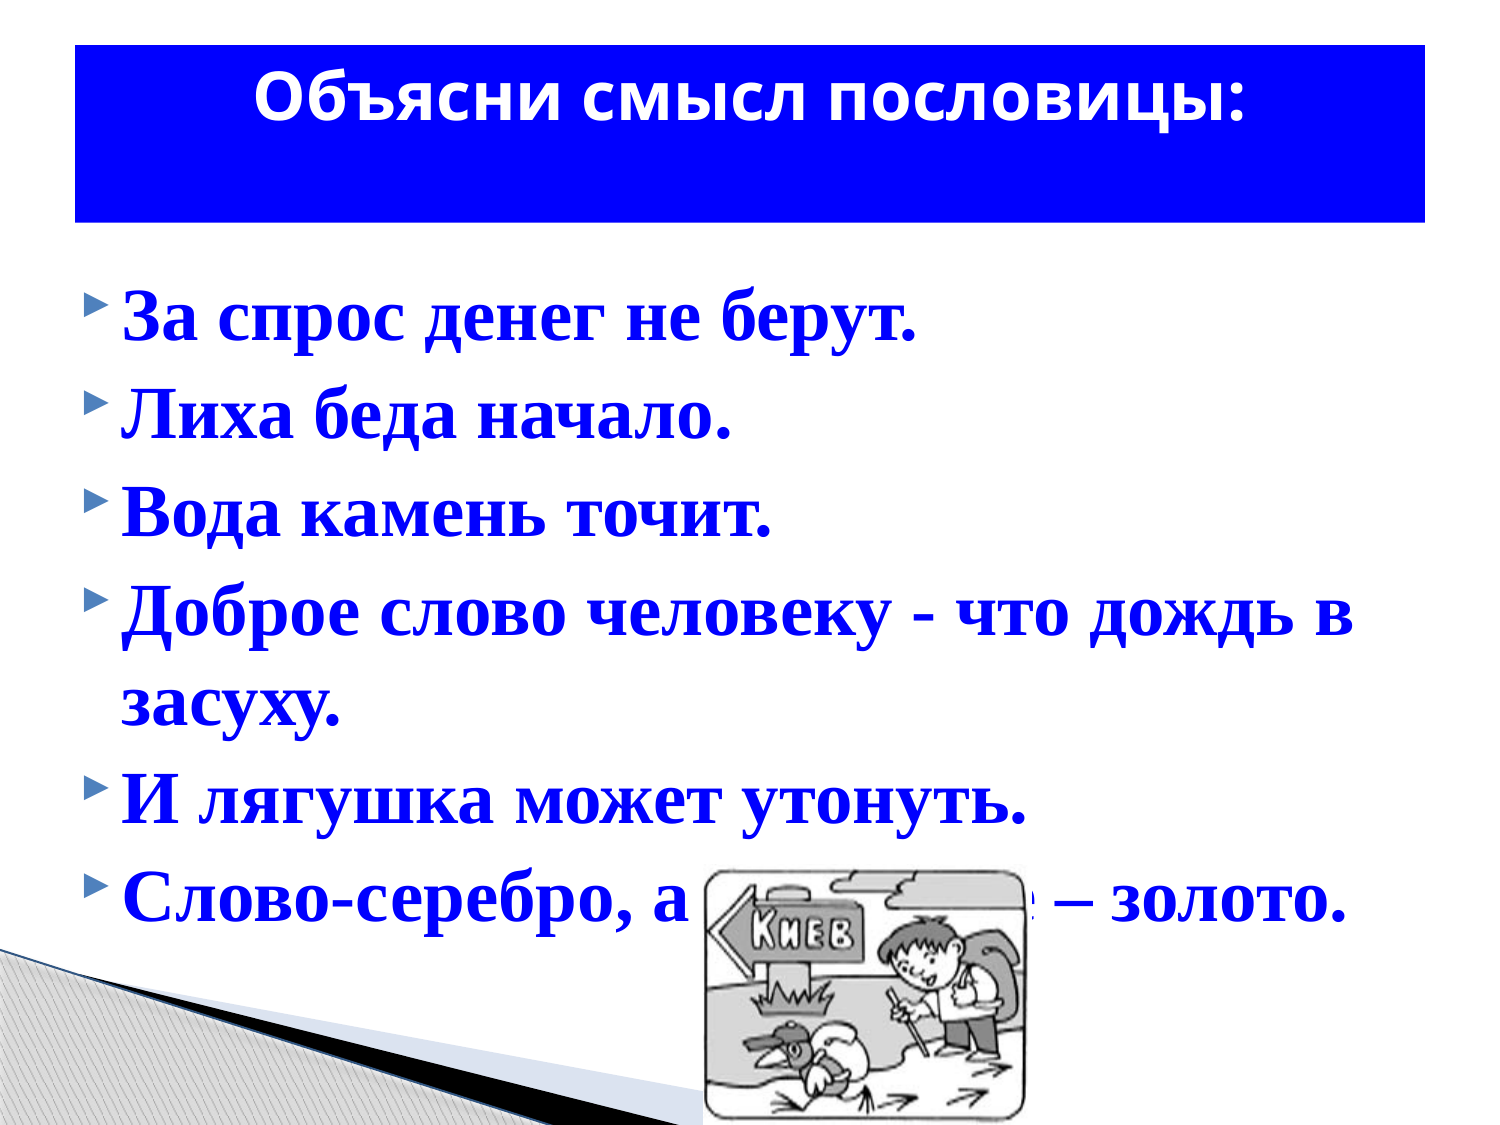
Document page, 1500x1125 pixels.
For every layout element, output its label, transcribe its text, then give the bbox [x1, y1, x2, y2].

title Объясни смысл пословицы: [75, 45, 1425, 223]
picture [702, 864, 1032, 1125]
list За спрос денег не берут. Лиха беда начало. Вода камень точит. Доброе слово человеку - что дождь в засуху. И лягушка может утонуть. Слово-серебро, а молчание – золото. [46, 257, 1454, 986]
